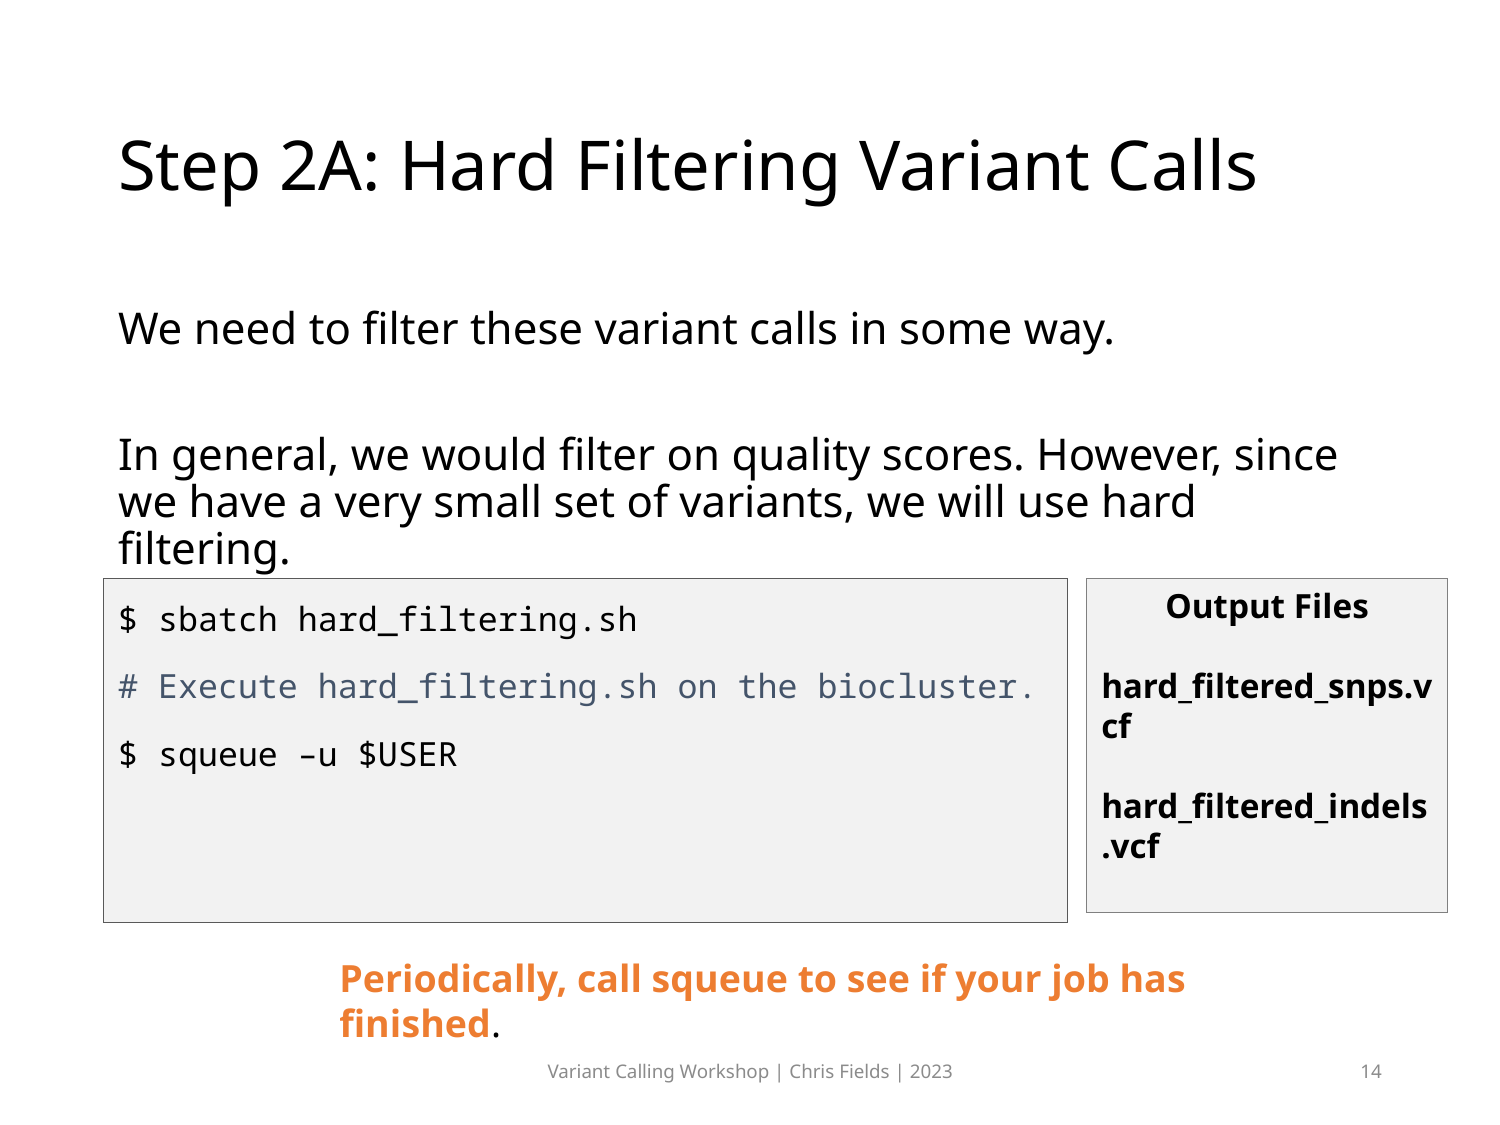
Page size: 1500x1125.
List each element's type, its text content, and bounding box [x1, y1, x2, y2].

slide_number 14 [1059, 1042, 1397, 1103]
footer Variant Calling Workshop | Chris Fields | 2023 [496, 1053, 1004, 1103]
text_box $ sbatch hard_filtering.sh # Execute hard_filtering.sh on the biocluster. $ squeue –u $USER [103, 578, 1068, 923]
title Step 2A: Hard Filtering Variant Calls [103, 59, 1397, 278]
text_box Periodically, call squeue to see if your job has finished. [324, 948, 1268, 1053]
list We need to filter these variant calls in some way. In general, we would filter on quality scores. However, since we have a very small set of variants, we will use hard filtering. [103, 299, 1397, 568]
text_box Output Files hard_filtered_snps.vcf hard_filtered_indels.vcf [1086, 578, 1448, 913]
